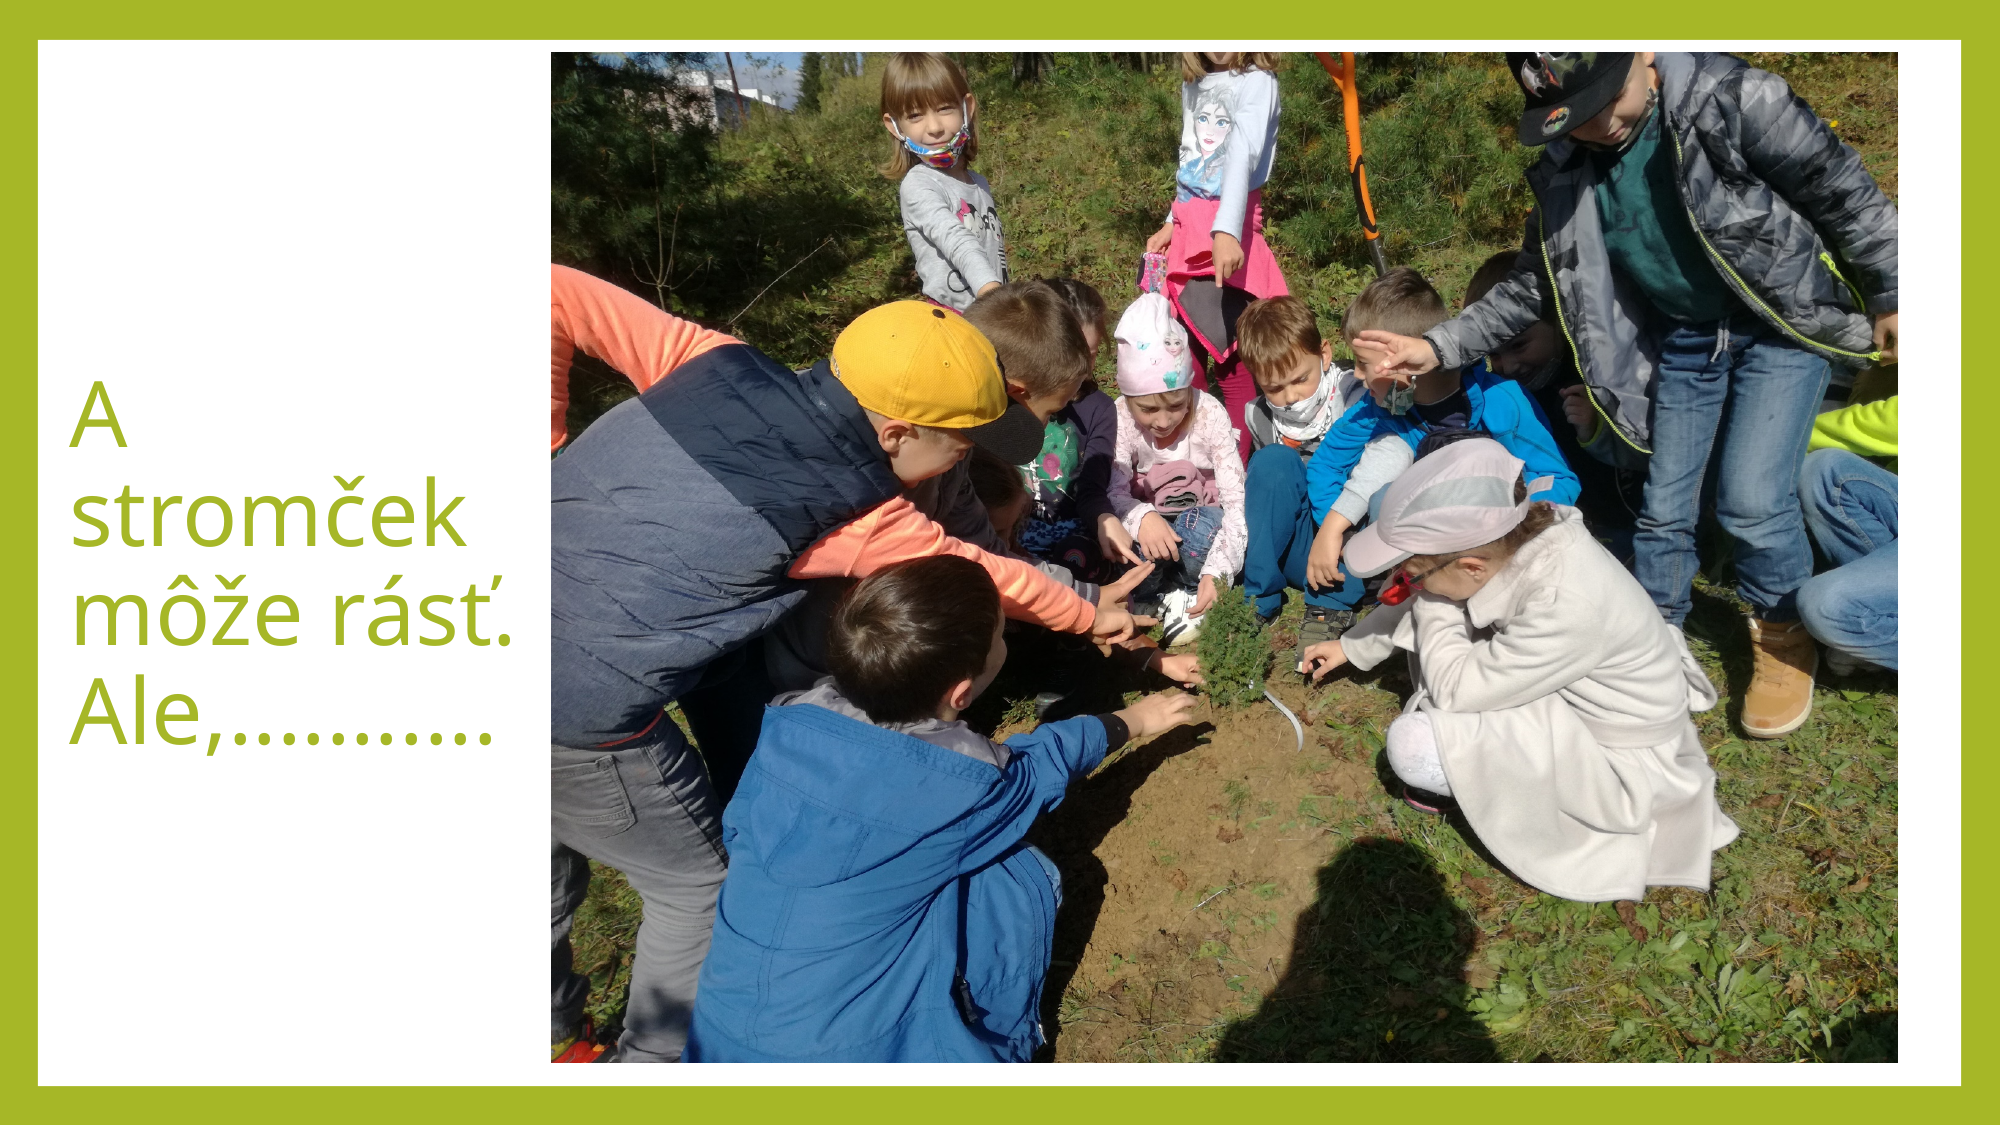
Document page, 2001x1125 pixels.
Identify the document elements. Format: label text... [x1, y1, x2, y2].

title A stromček môže rásť. Ale,........... [54, 88, 533, 1045]
picture [551, 52, 1898, 1063]
